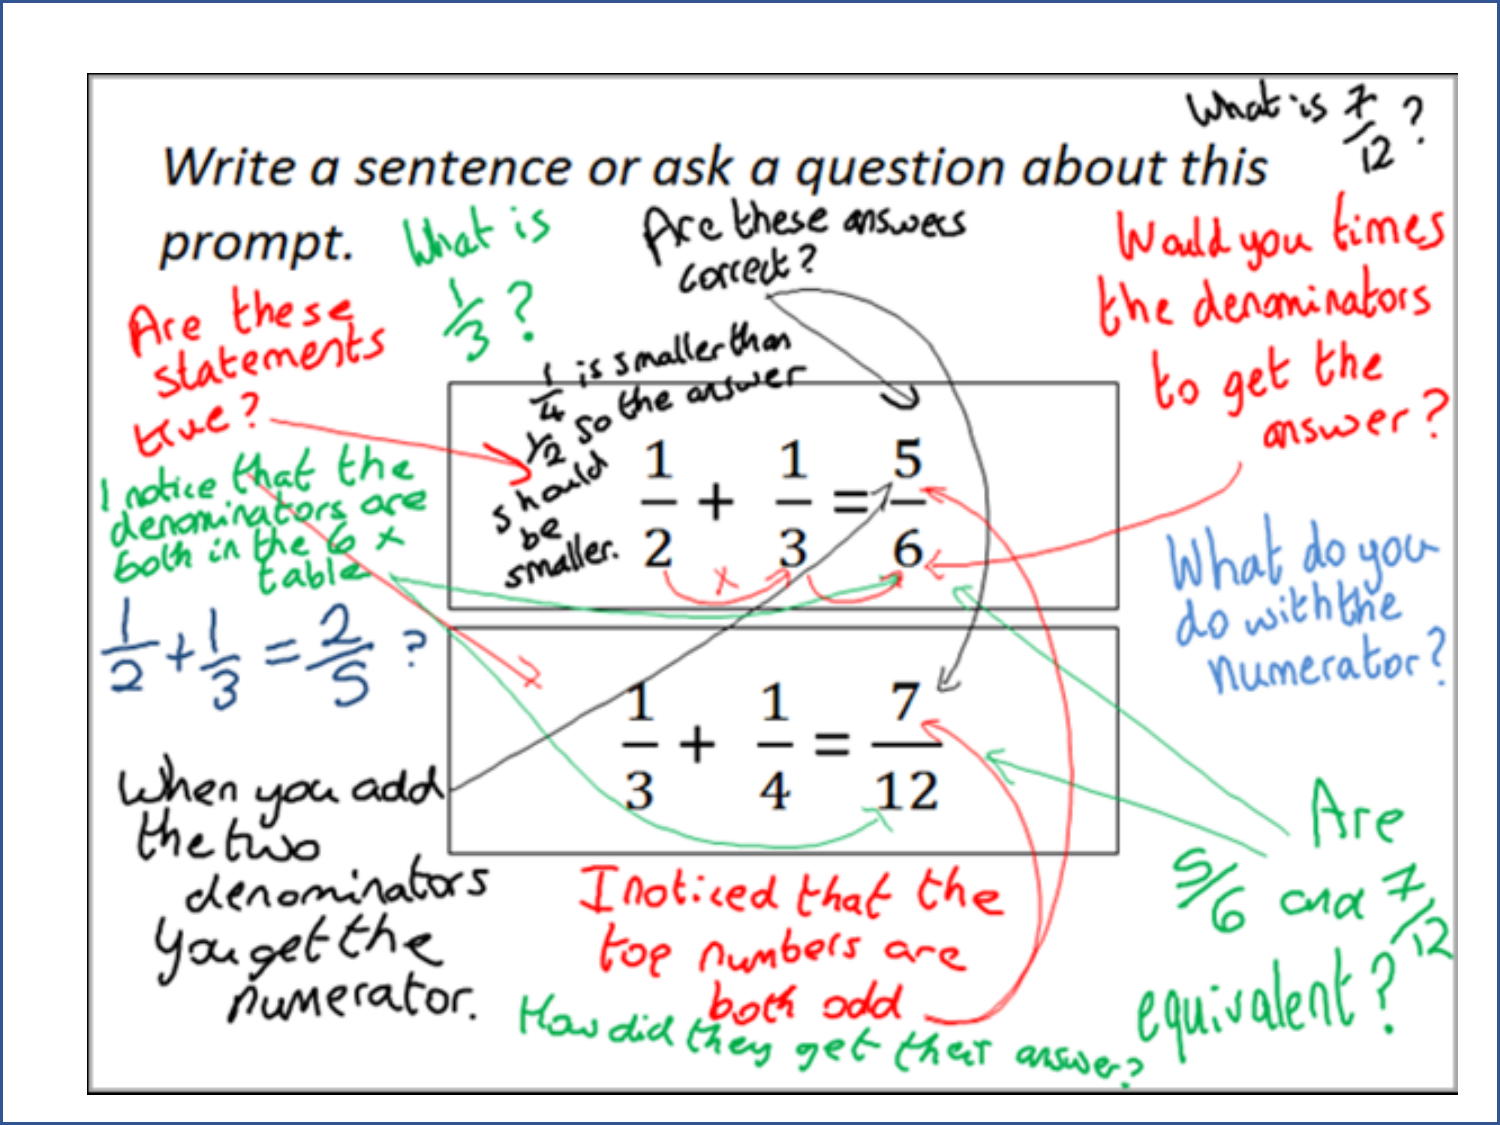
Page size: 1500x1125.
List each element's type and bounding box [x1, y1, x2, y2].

picture [87, 73, 1458, 1095]
text_box [0, 0, 1500, 1125]
